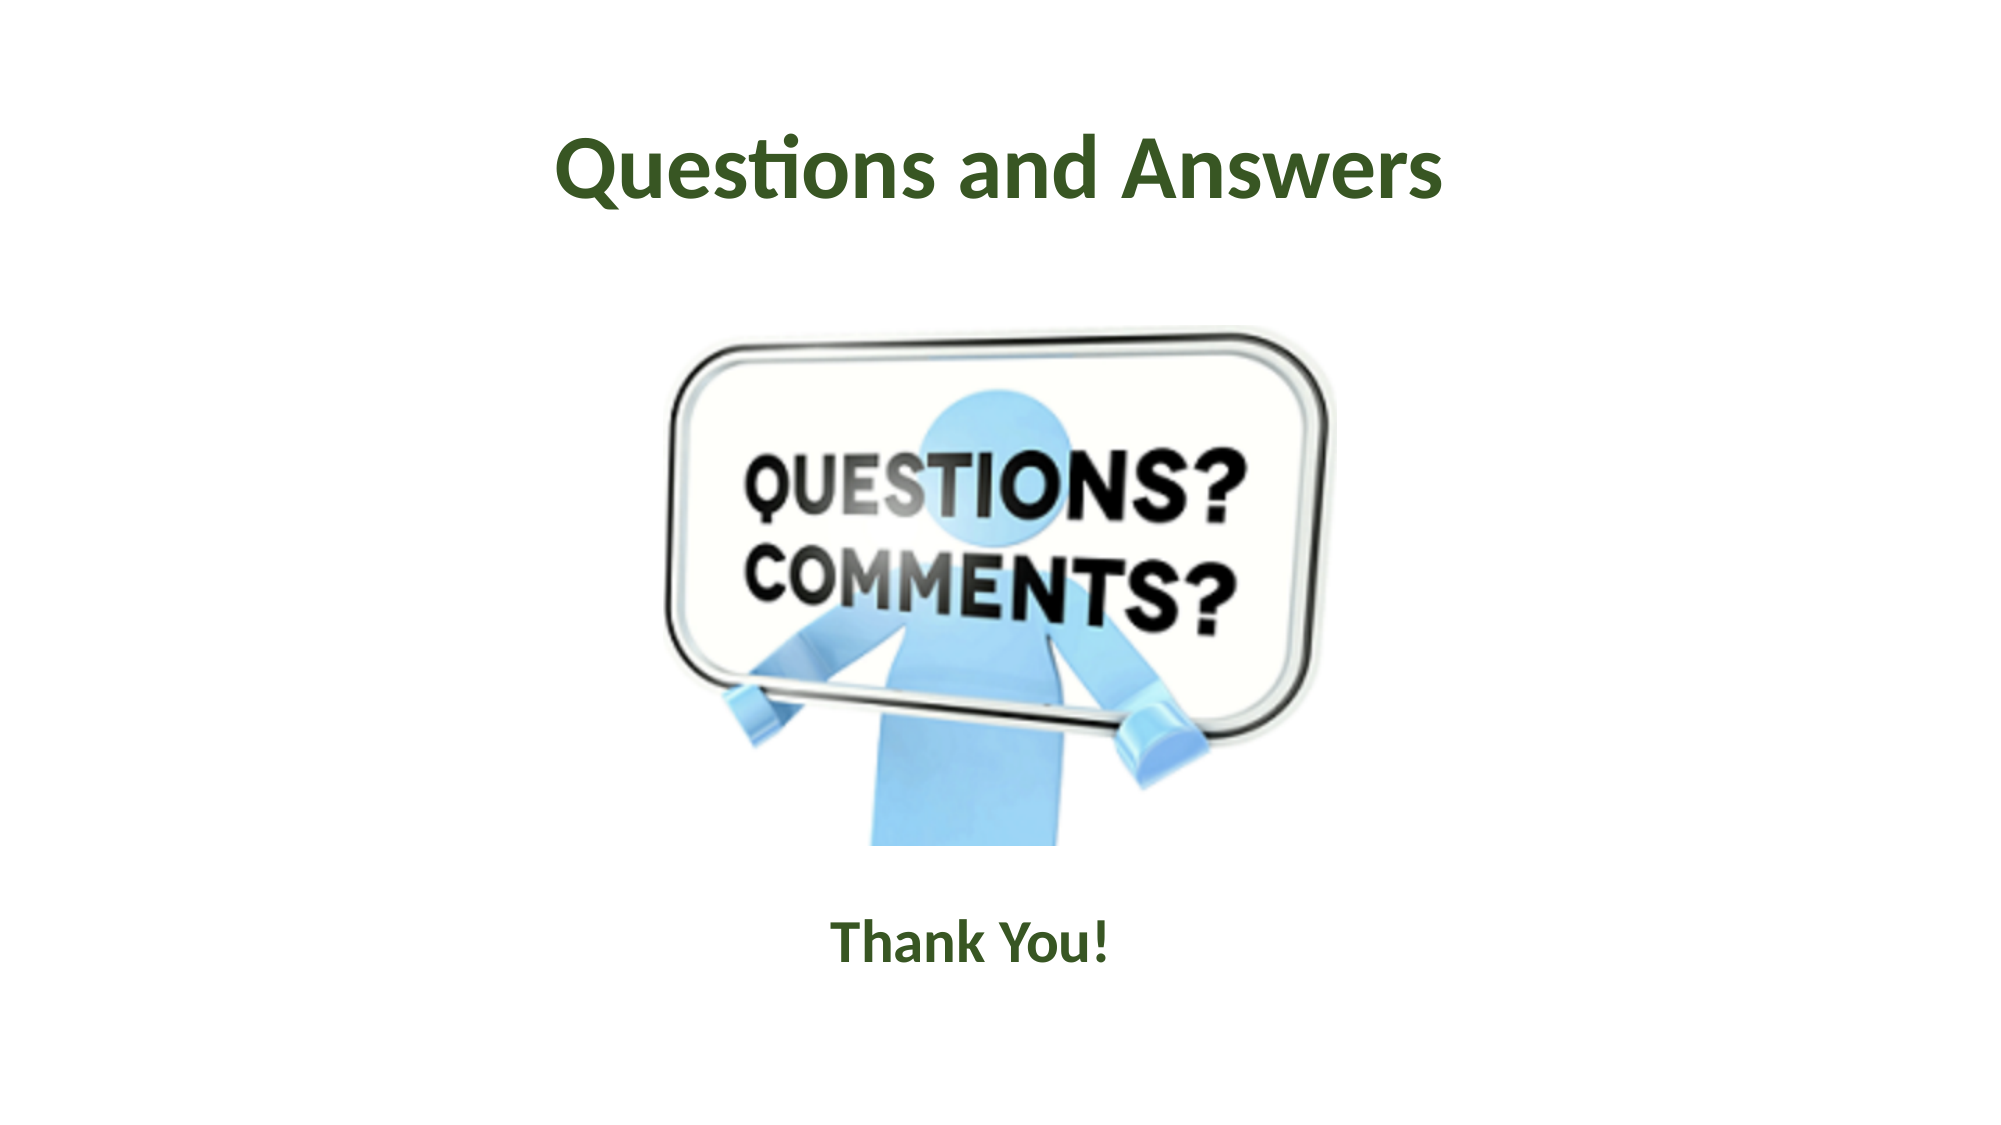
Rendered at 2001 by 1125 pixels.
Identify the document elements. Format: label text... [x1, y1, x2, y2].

title Questions and Answers [137, 59, 1863, 278]
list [663, 325, 1337, 846]
text_box Thank You! [816, 894, 1127, 983]
